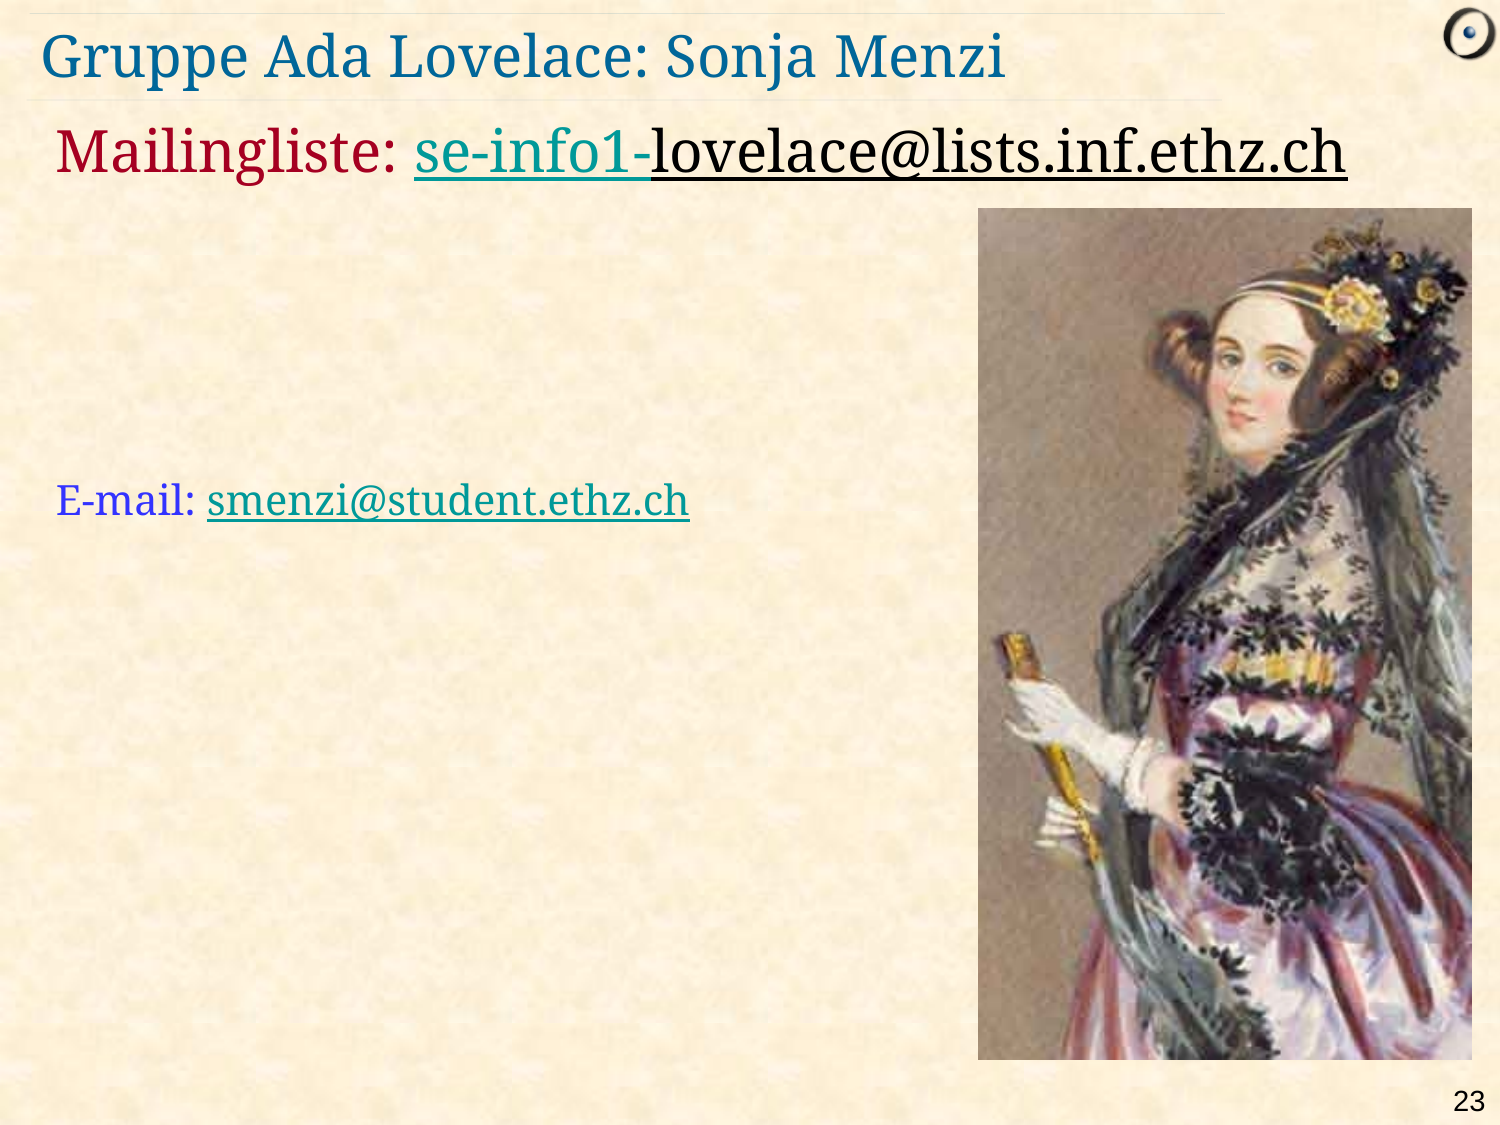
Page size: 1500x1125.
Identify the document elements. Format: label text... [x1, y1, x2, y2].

text_box Mailingliste: se-info1-lovelace@lists.inf.ethz.ch [40, 106, 1453, 201]
text_box E-mail: smenzi@student.ethz.ch [40, 466, 826, 631]
text_box Gruppe Ada Lovelace: Sonja Menzi [40, 18, 1344, 91]
picture [0, 0, 1500, 1125]
